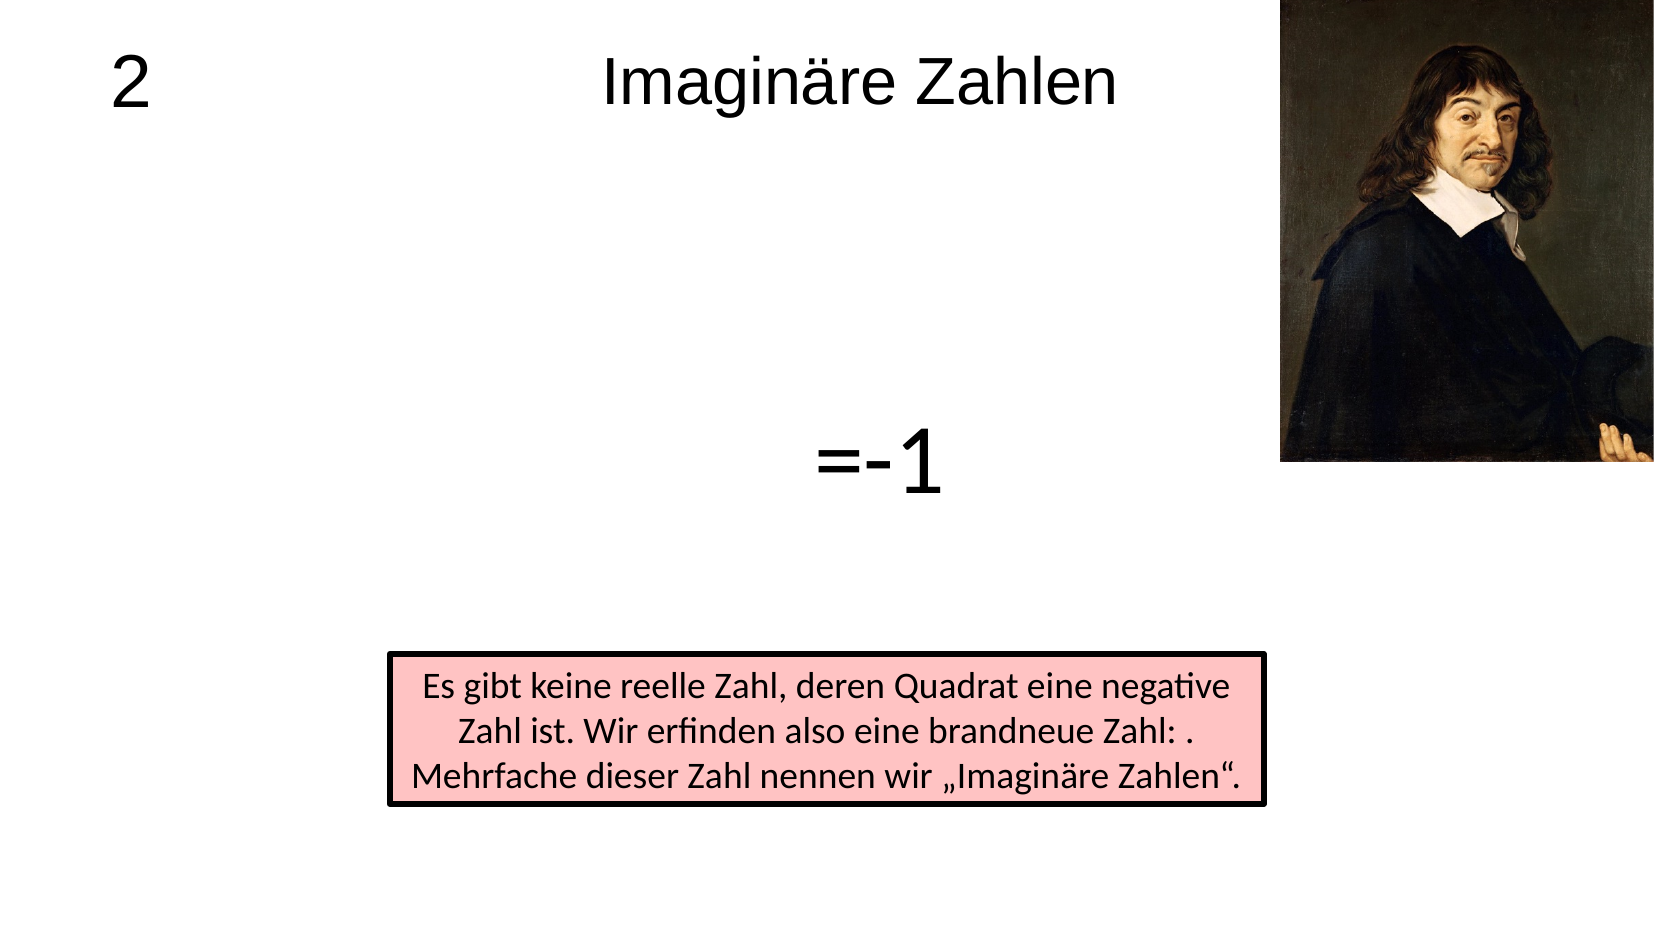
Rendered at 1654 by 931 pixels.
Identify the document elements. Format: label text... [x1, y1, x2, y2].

picture [1280, 0, 1654, 462]
title Imaginäre Zahlen [225, 0, 1275, 156]
title 2 [37, 0, 225, 156]
